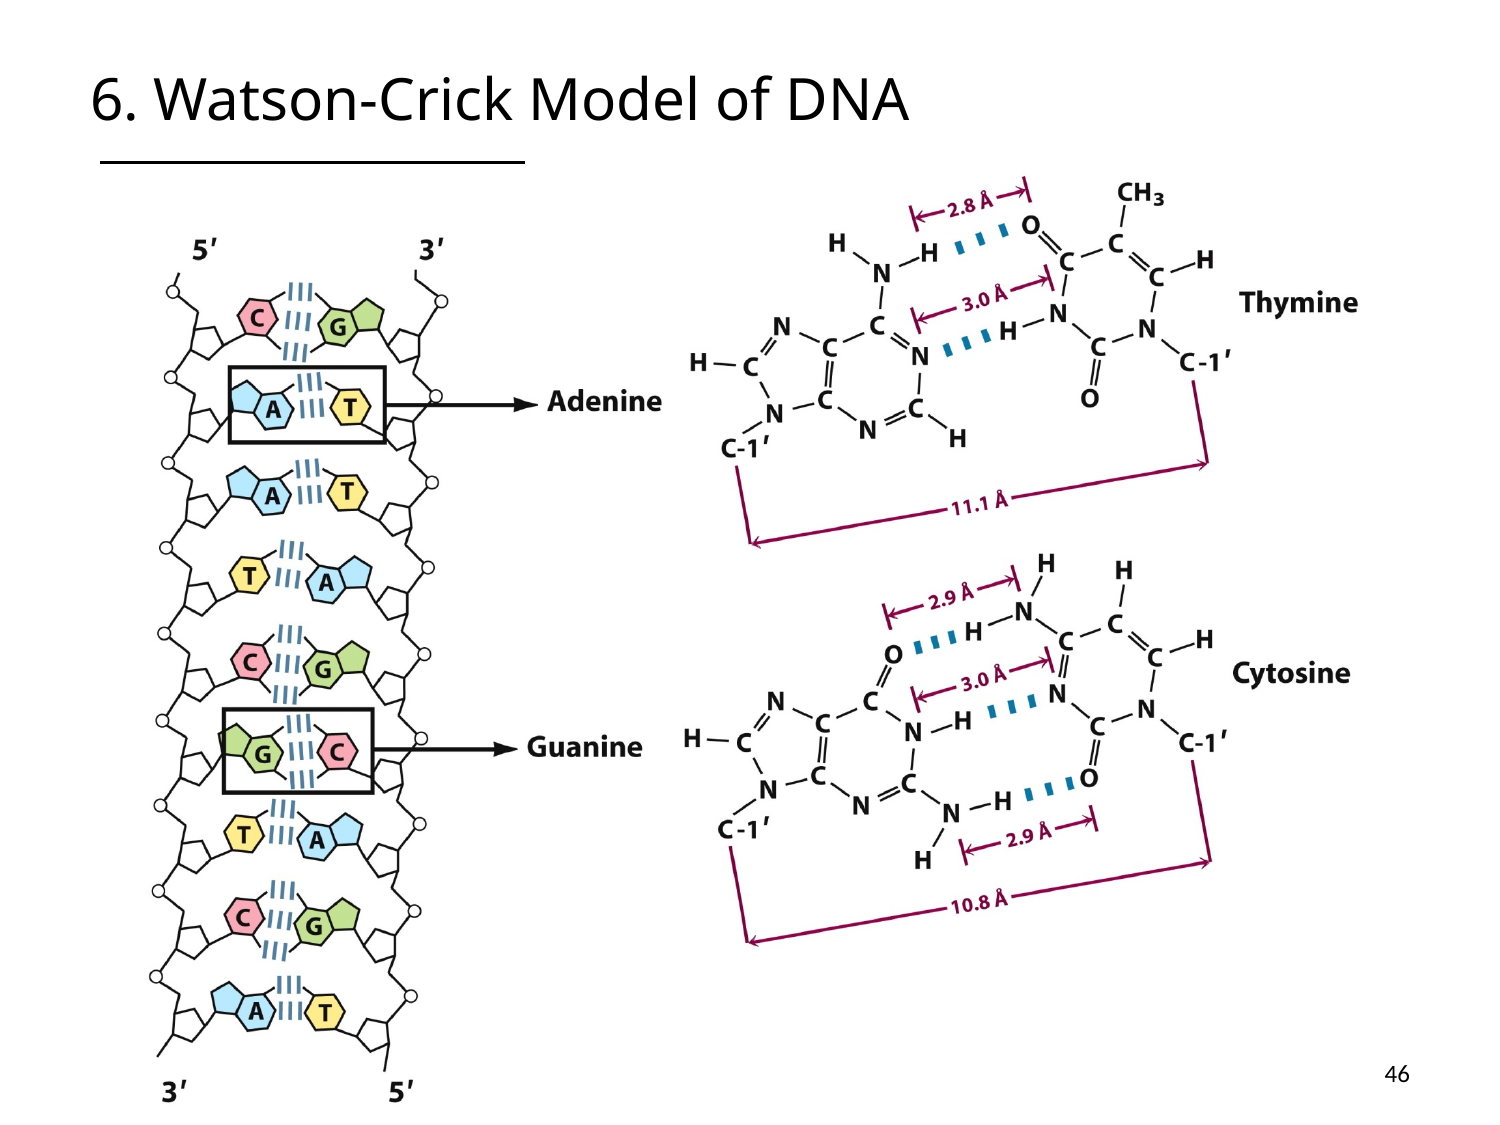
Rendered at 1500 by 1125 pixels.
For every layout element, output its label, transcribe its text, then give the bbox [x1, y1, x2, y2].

title 6. Watson-Crick Model of DNA [75, 45, 1425, 150]
slide_number 46 [1376, 1042, 1425, 1103]
picture [137, 162, 1372, 1112]
